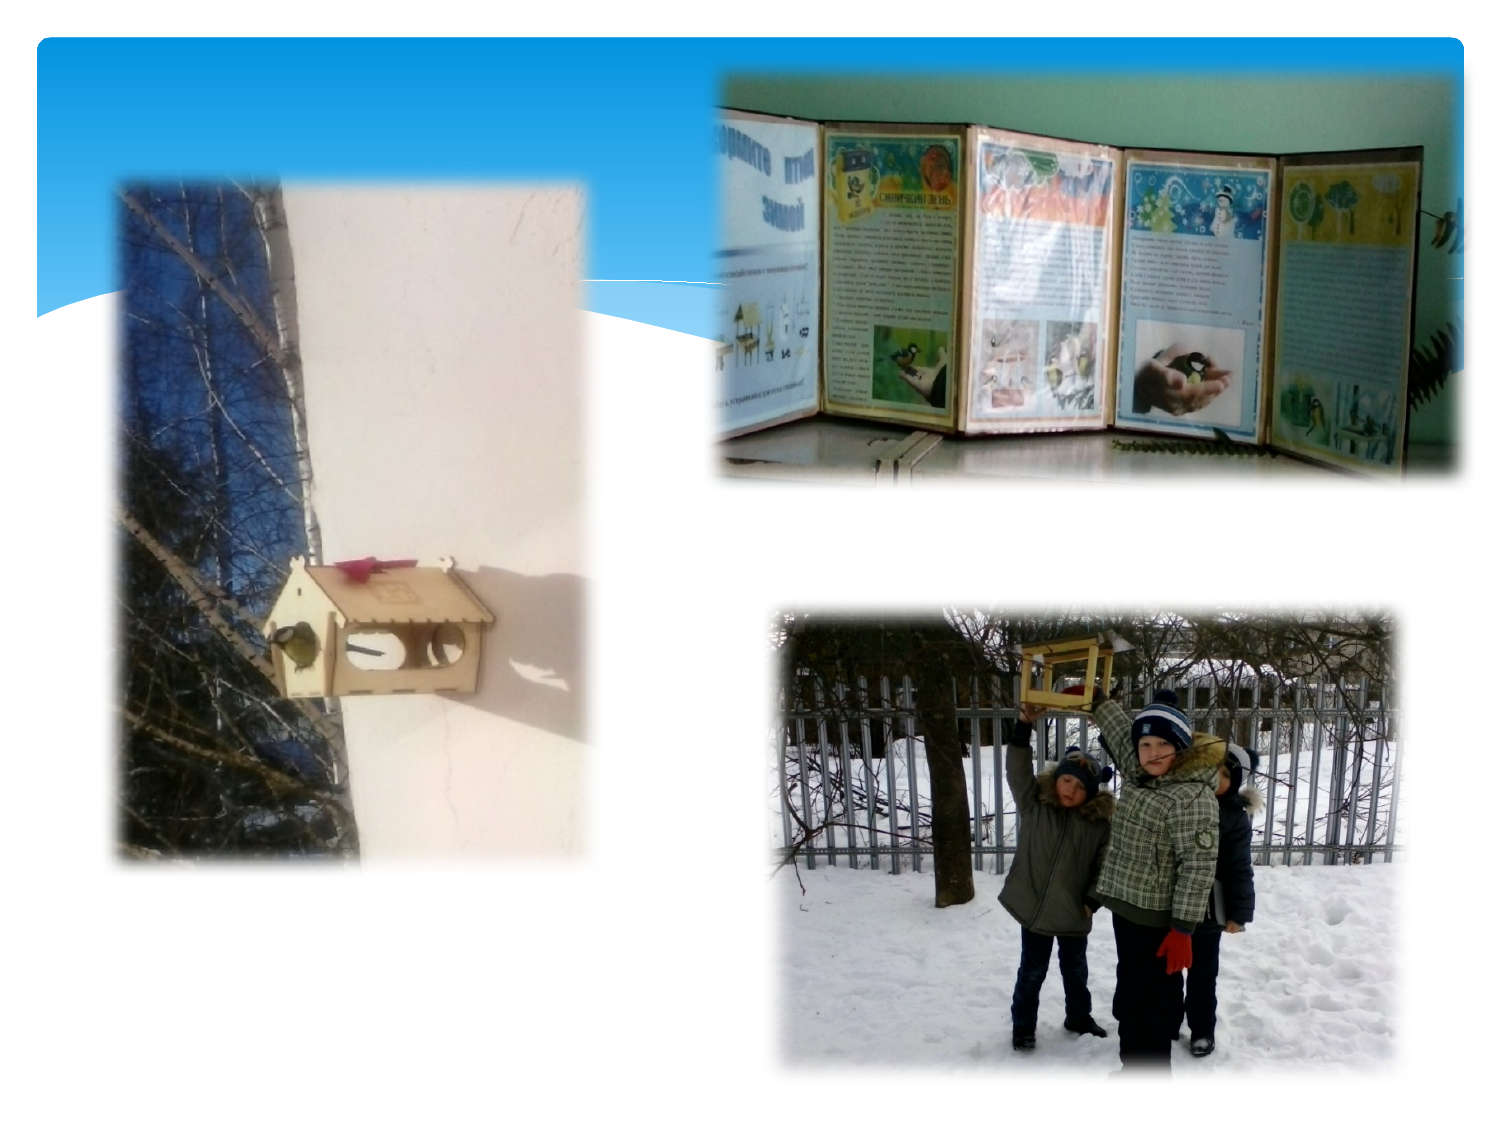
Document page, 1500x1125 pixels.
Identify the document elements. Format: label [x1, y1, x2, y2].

list [702, 54, 1476, 492]
list [761, 597, 1412, 1086]
picture [100, 163, 603, 877]
